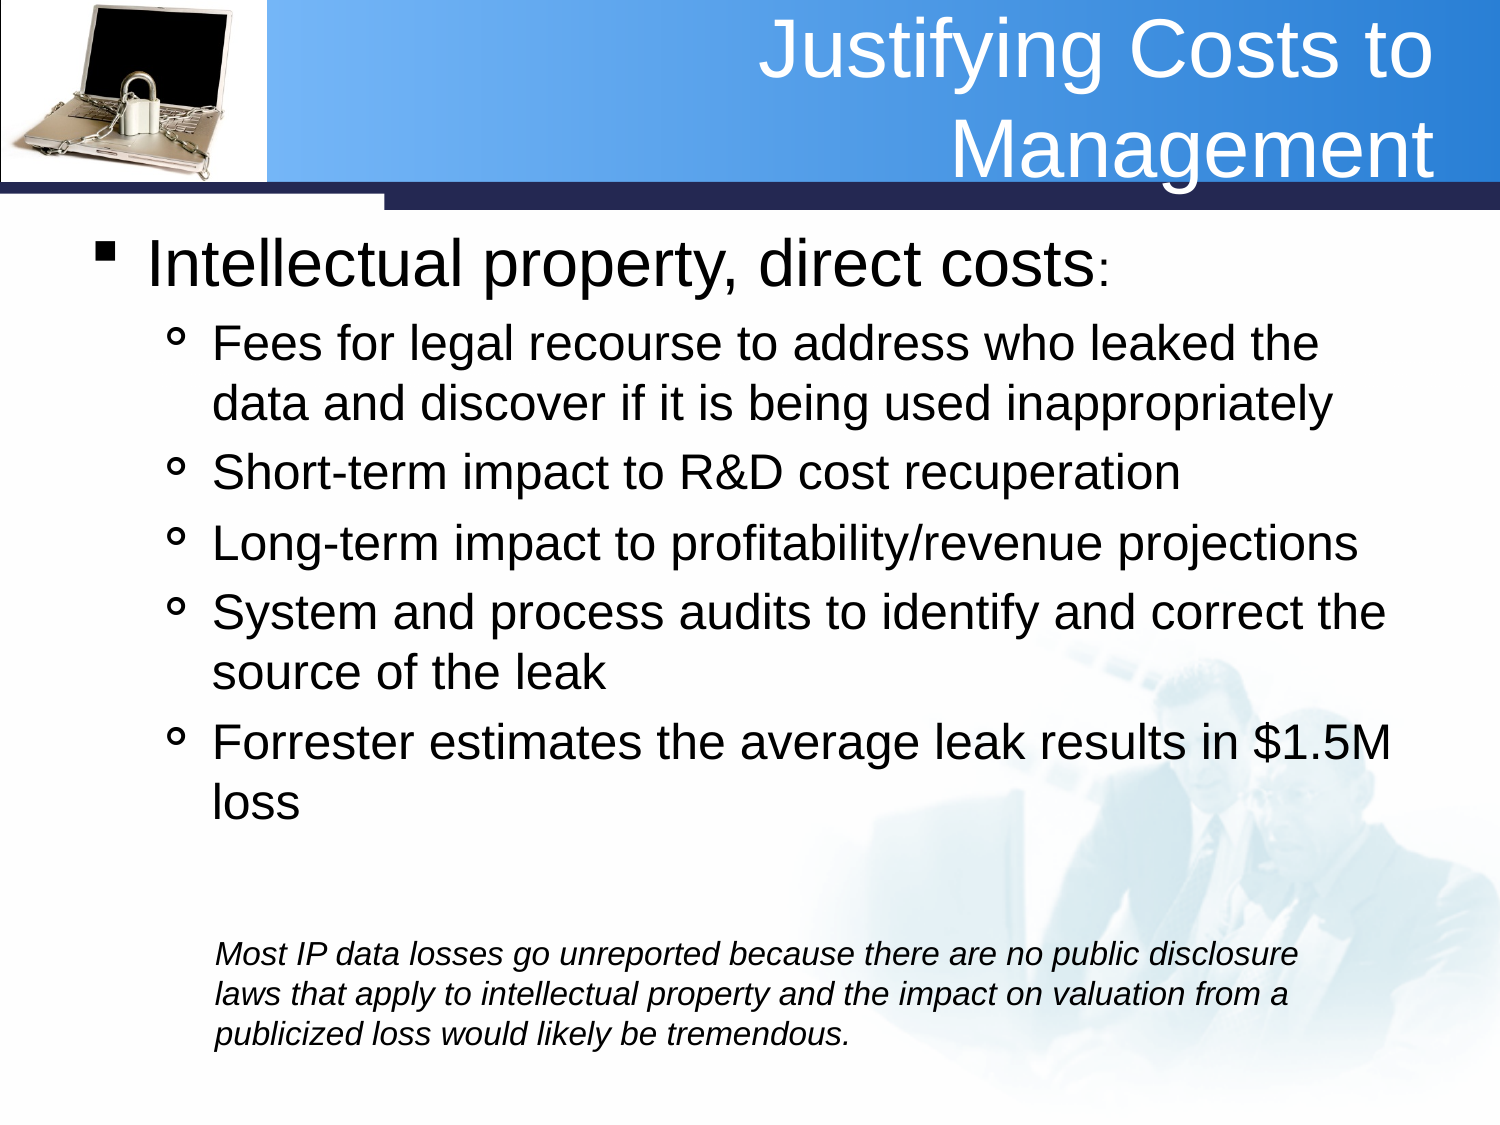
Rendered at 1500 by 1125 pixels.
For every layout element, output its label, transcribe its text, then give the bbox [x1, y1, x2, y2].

text_box Most IP data losses go unreported because there are no public disclosure laws that apply to intellectual property and the impact on valuation from a publicized loss would likely be tremendous. [199, 924, 1388, 1100]
picture [0, 0, 267, 182]
title Justifying Costs to Management [337, 37, 1450, 150]
list Intellectual property, direct costs: Fees for legal recourse to address who leaked the data and discover if it is being used inappropriately Short-term impact to R&D cost recuperation Long-term impact to profitability/revenue projections System and process audits to identify and correct the source of the leak Forrester estimates the average leak results in $1.5M loss [75, 212, 1425, 1037]
picture [0, 194, 1500, 1125]
